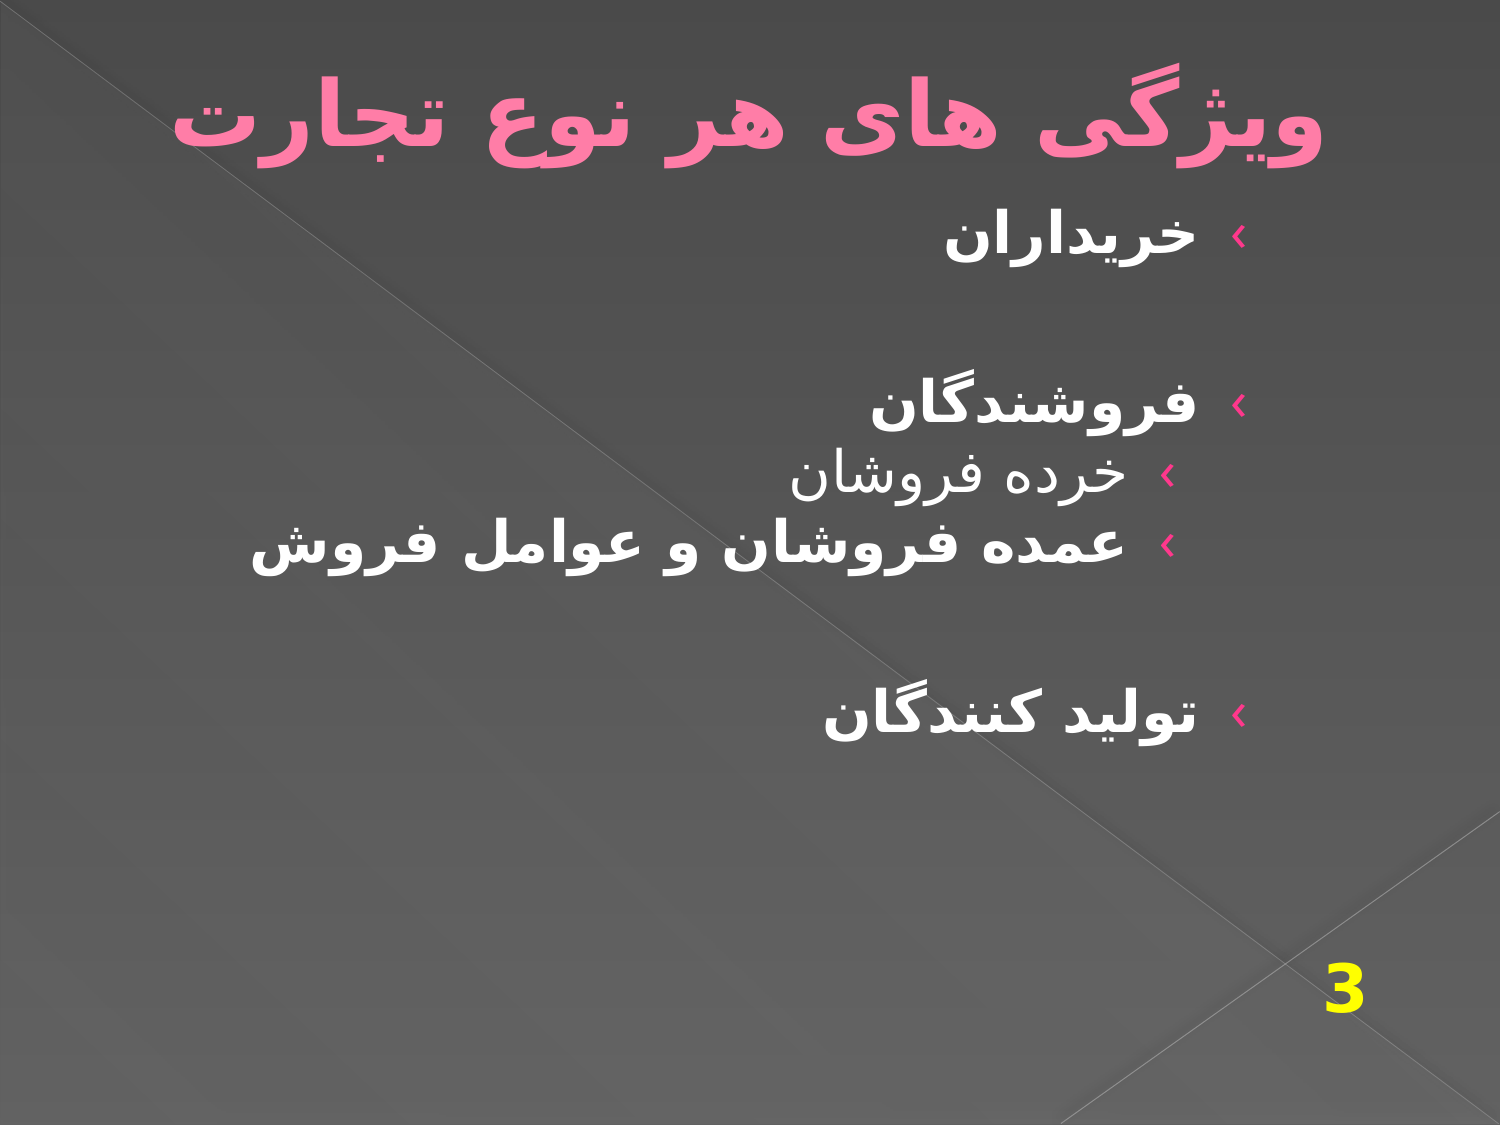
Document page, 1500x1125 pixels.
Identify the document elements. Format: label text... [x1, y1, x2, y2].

list خریداران فروشندگان خرده فروشان عمده فروشان و عوامل فروش تولید کنندگان [162, 187, 1350, 950]
title ویژگی های هر نوع تجارت [75, 43, 1425, 175]
slide_number 3 [1307, 938, 1391, 1027]
